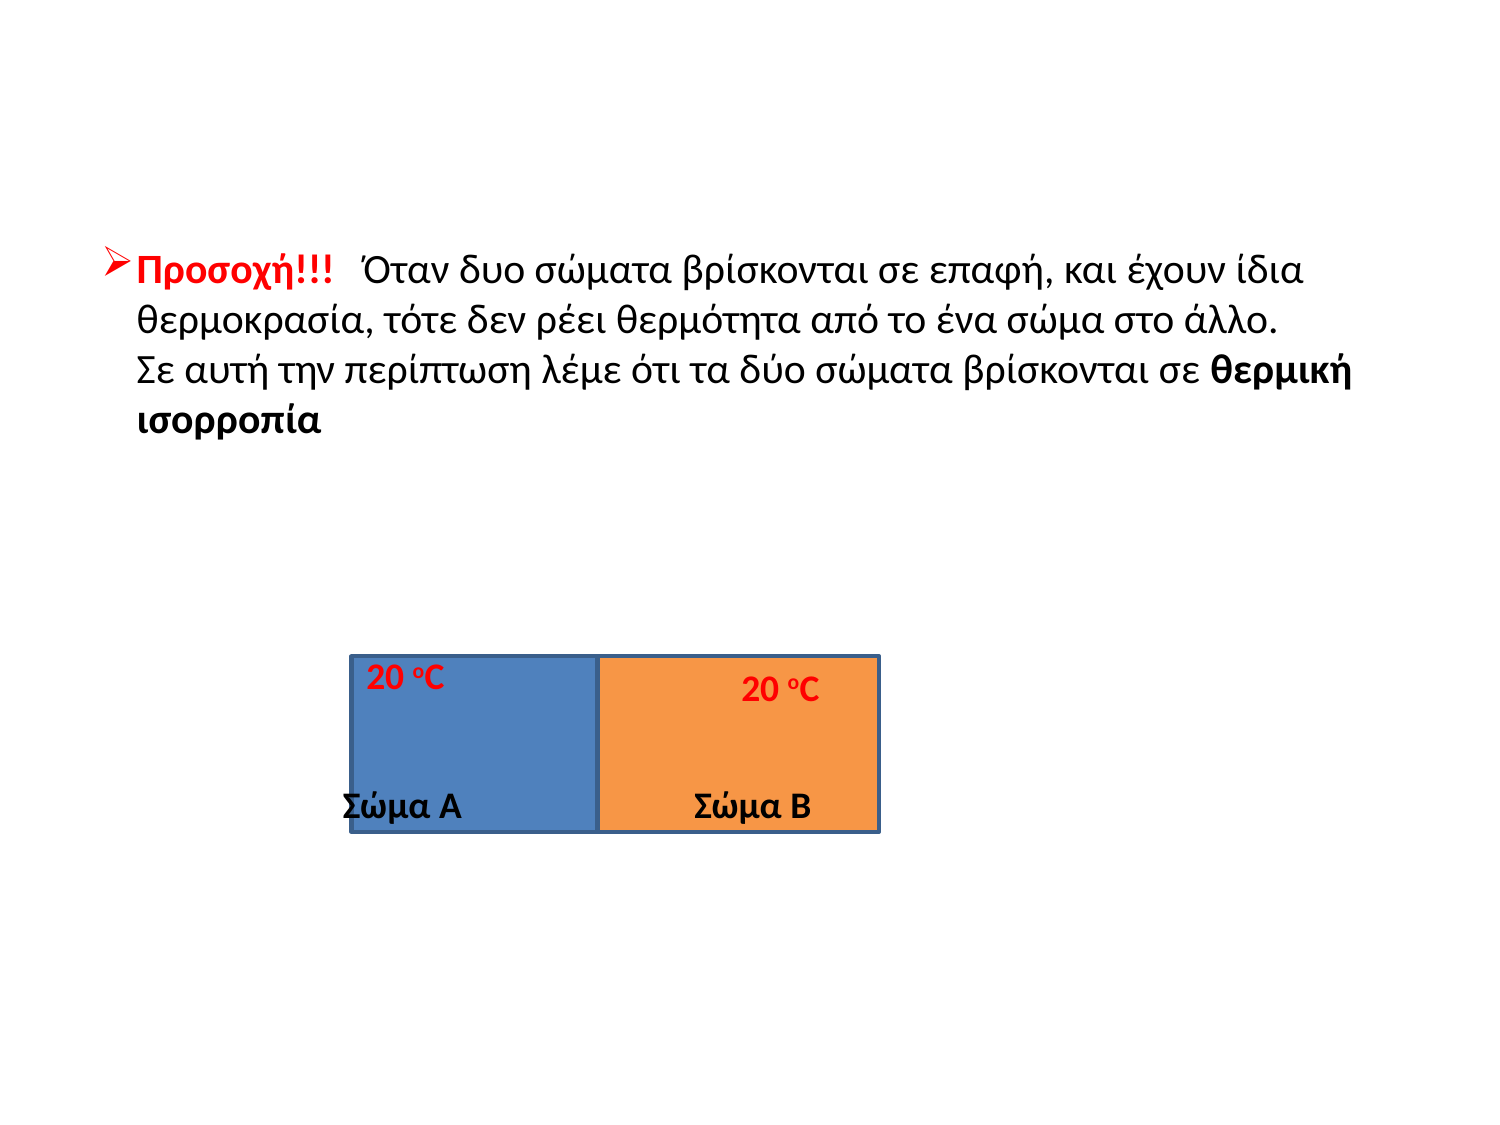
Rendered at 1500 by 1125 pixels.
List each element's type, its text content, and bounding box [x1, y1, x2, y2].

text_box Προσοχή!!! Όταν δυο σώματα βρίσκονται σε επαφή, και έχουν ίδια θερμοκρασία, τότε δεν ρέει θερμότητα από το ένα σώμα στο άλλο. Σε αυτή την περίπτωση λέμε ότι τα δύο σώματα βρίσκονται σε θερμική ισορροπία [46, 234, 1454, 500]
text_box 20 οC [726, 656, 926, 716]
text_box [349, 654, 596, 834]
text_box Σώμα Β [679, 773, 879, 834]
text_box Σώμα Α [328, 773, 528, 834]
text_box [596, 654, 881, 834]
text_box 20 οC [351, 644, 551, 705]
